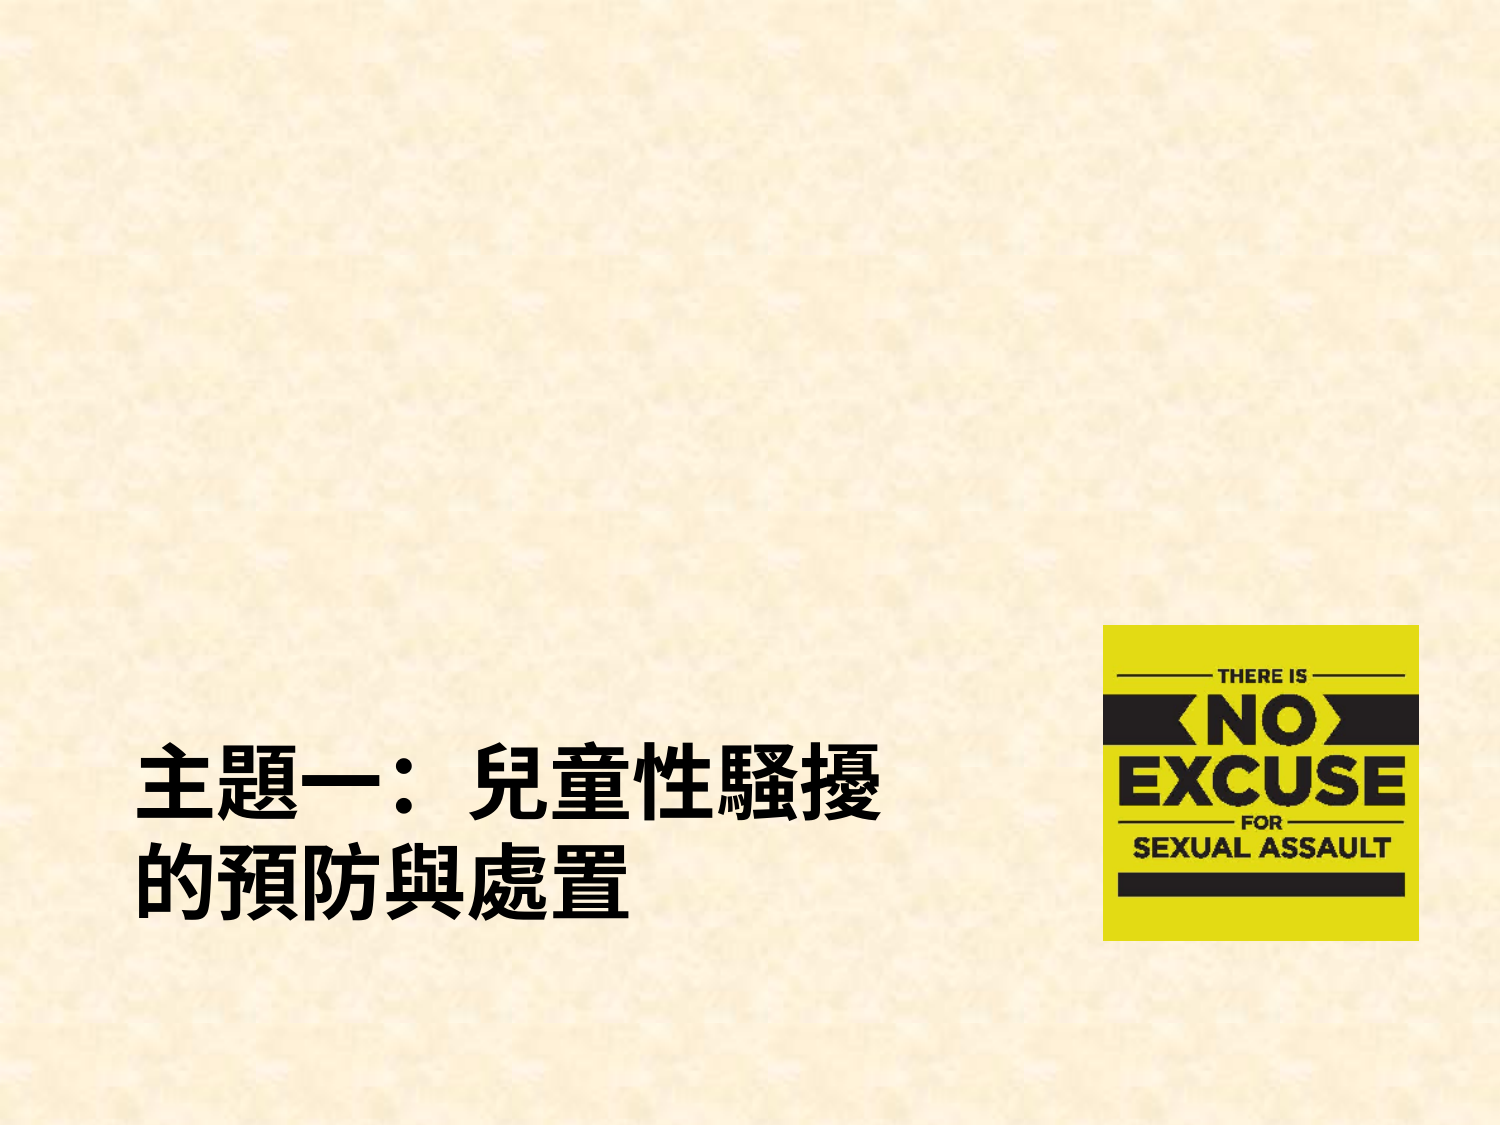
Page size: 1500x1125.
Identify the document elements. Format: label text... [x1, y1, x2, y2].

picture [0, 0, 1500, 1125]
title 主題一：兒童性騷擾的預防與處置 [118, 722, 905, 947]
